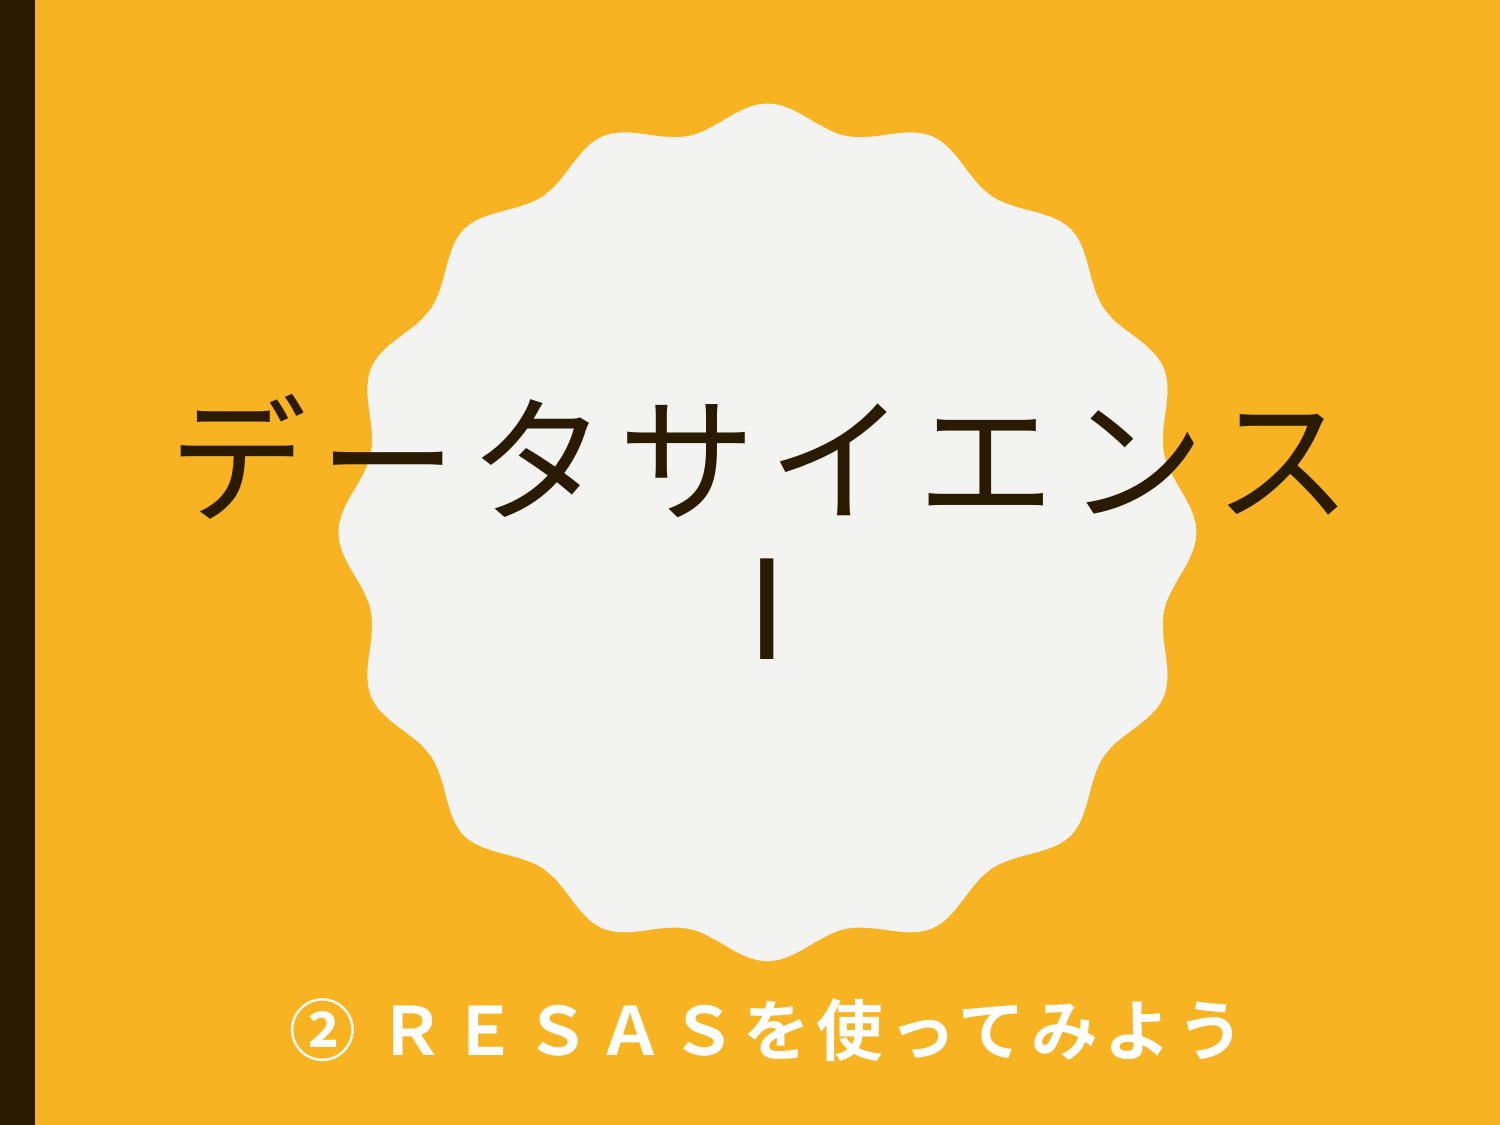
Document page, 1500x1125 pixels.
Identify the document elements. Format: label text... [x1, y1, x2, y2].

subtitle ②ＲＥＳＡＳを使ってみよう [272, 980, 1263, 1103]
title データサイエンスⅠ [132, 180, 1403, 902]
